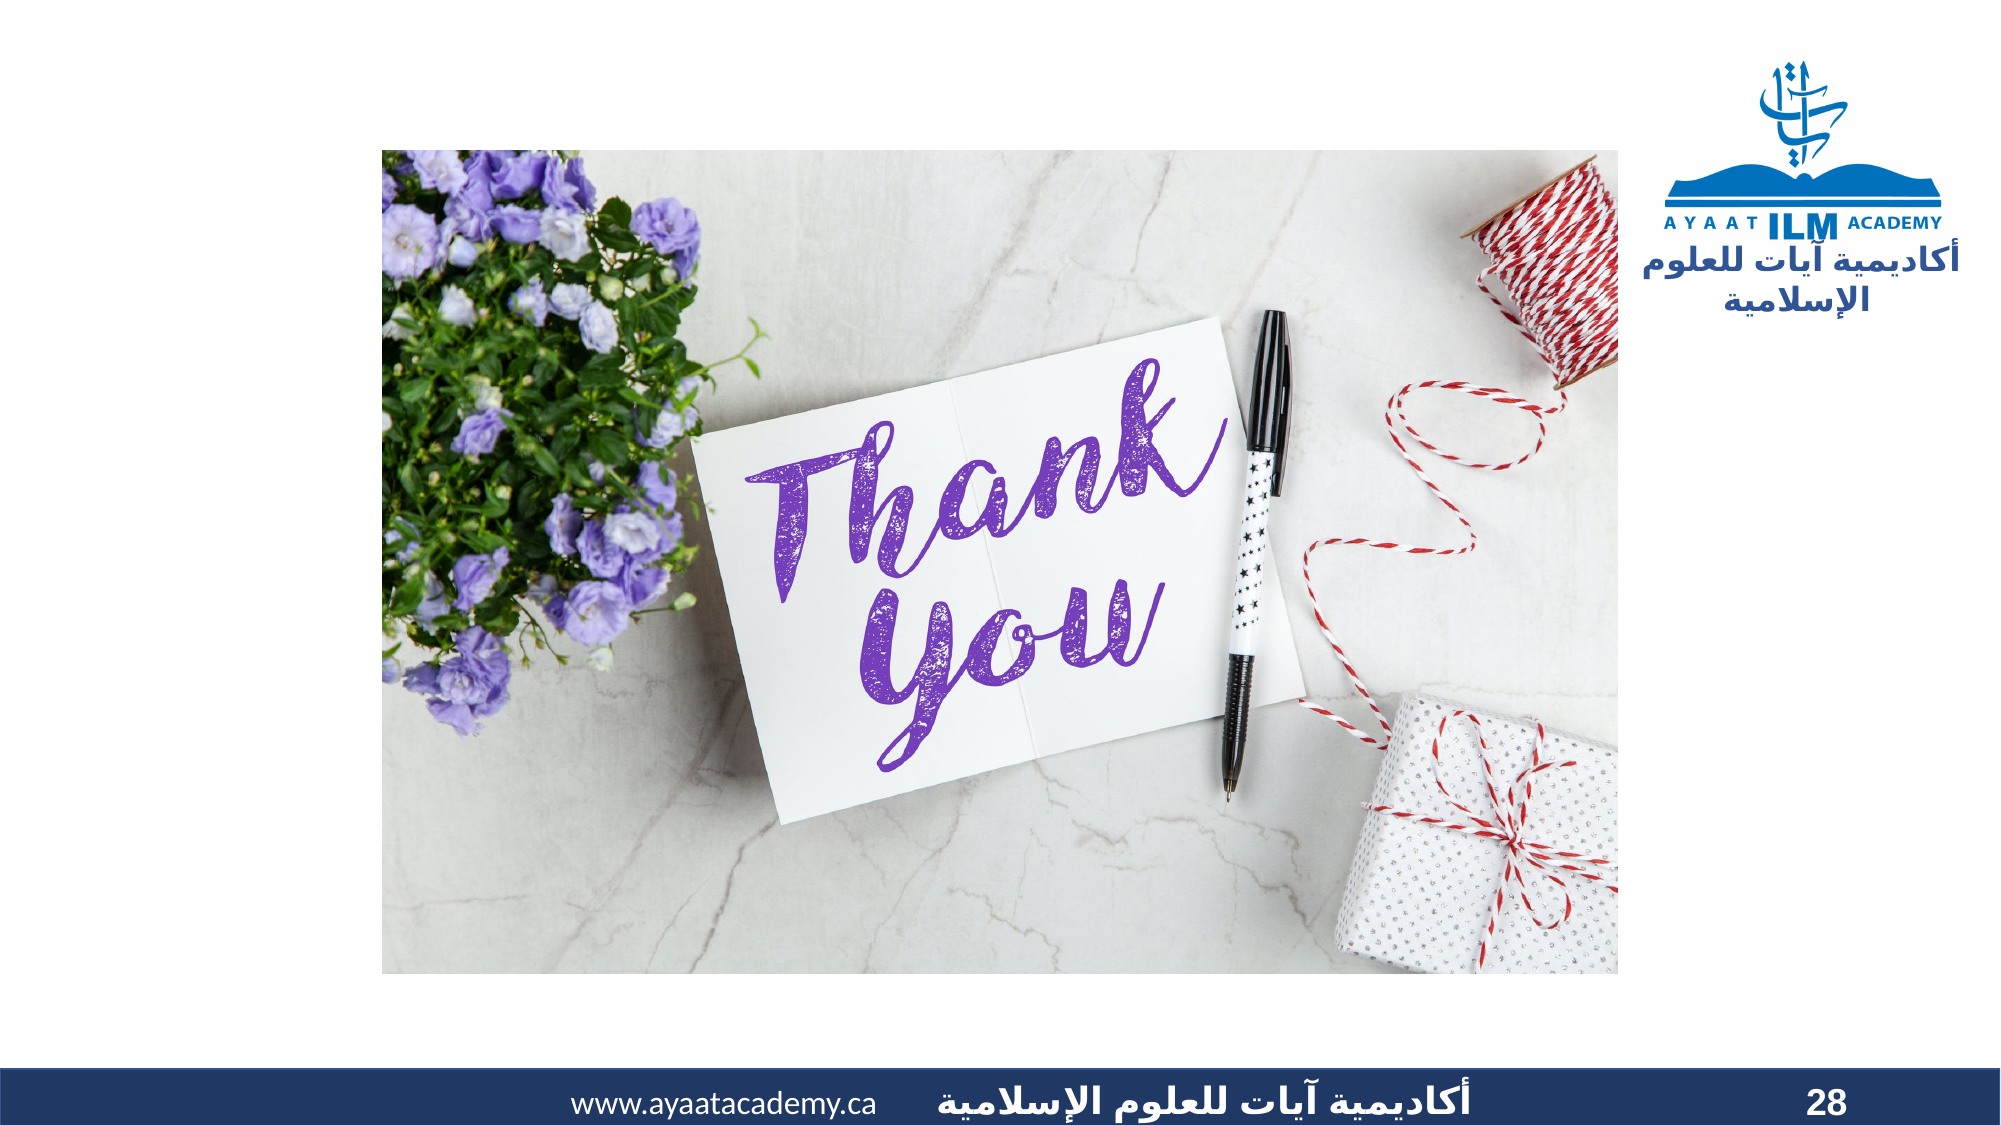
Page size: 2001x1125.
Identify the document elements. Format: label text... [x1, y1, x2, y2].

picture [1651, 37, 1952, 257]
slide_number 28 [1412, 1070, 1863, 1125]
picture [382, 150, 1618, 974]
